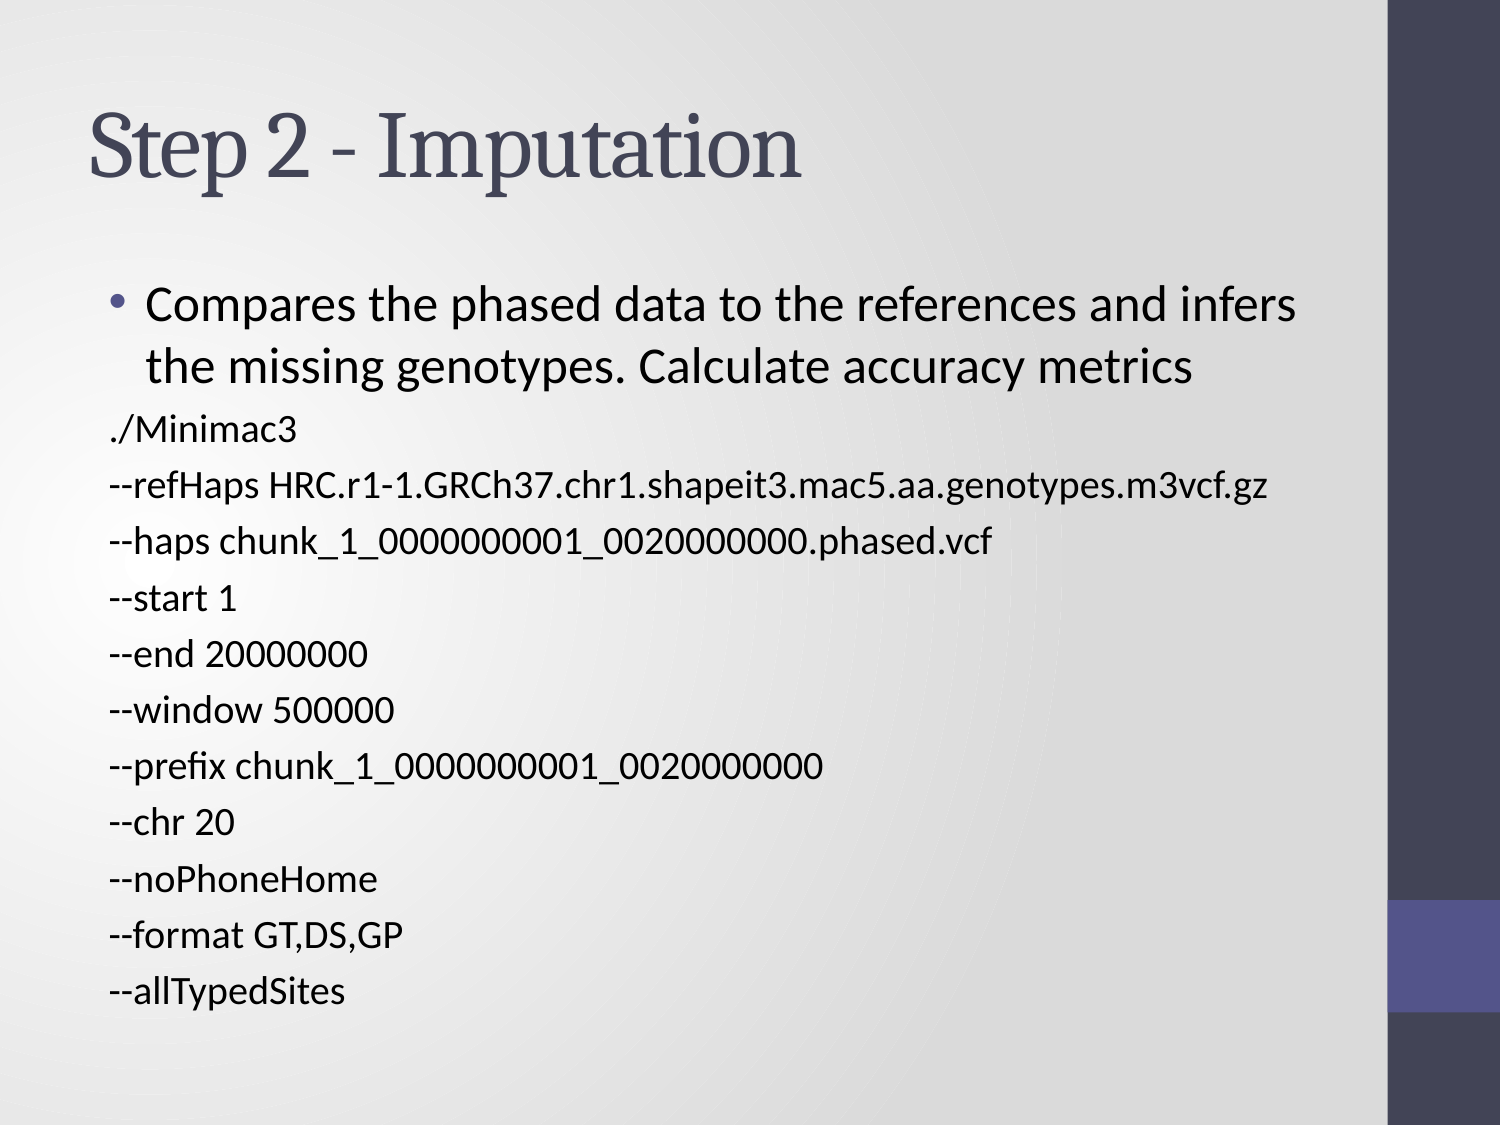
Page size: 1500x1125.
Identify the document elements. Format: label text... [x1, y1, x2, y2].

title Step 2 - Imputation [75, 45, 1325, 233]
list Compares the phased data to the references and infers the missing genotypes. Calculate accuracy metrics ./Minimac3 --refHaps HRC.r1-1.GRCh37.chr1.shapeit3.mac5.aa.genotypes.m3vcf.gz --haps chunk_1_0000000001_0020000000.phased.vcf --start 1 --end 20000000 --window 500000 --prefix chunk_1_0000000001_0020000000 --chr 20 --noPhoneHome --format GT,DS,GP --allTypedSites [75, 262, 1325, 1050]
